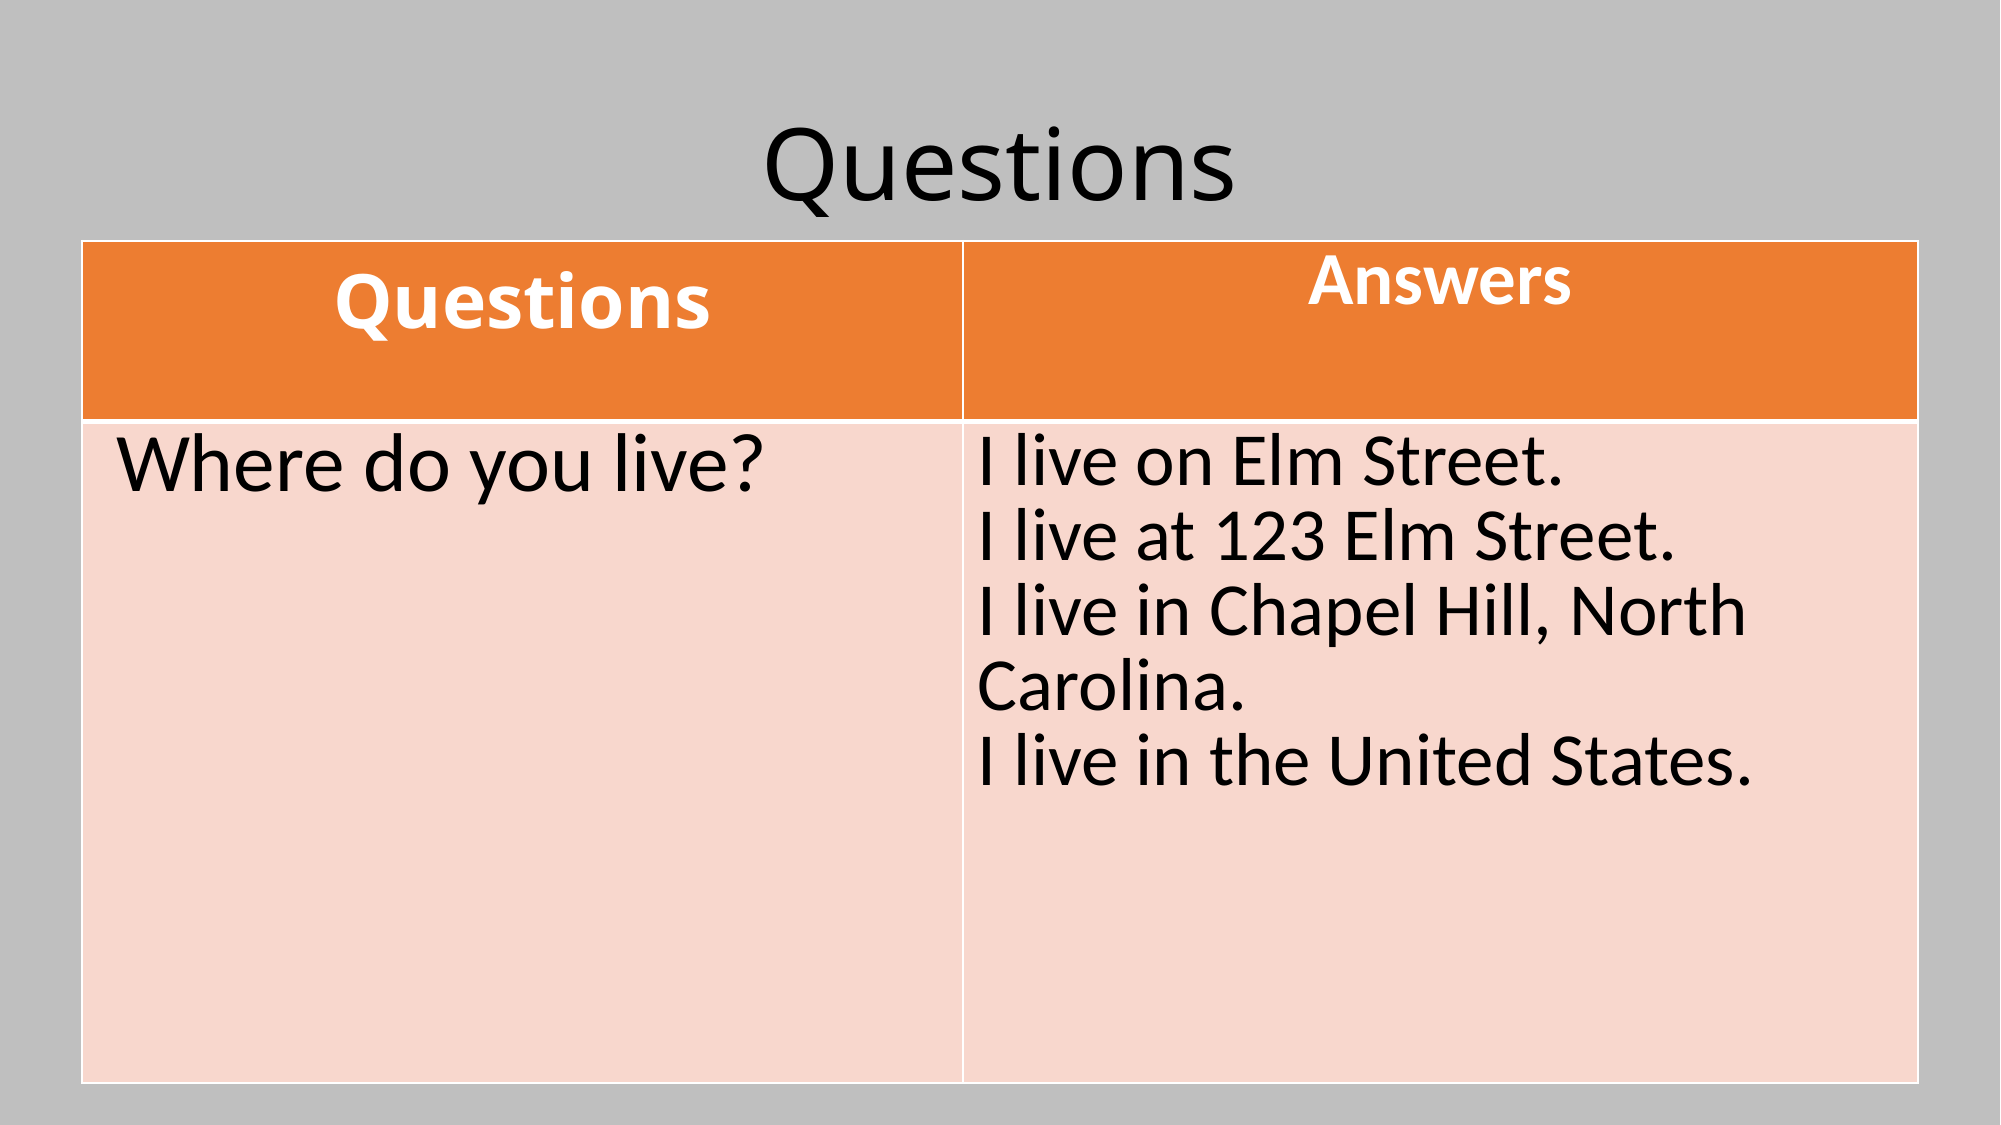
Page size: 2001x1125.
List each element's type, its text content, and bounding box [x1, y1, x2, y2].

table_cell I live on Elm Street. I live at 123 Elm Street. I live in Chapel Hill, North Carolina. I live in the United States. [964, 424, 1917, 1082]
table_cell Where do you live? [83, 424, 962, 1082]
title Questions [137, 59, 1863, 240]
table_header Questions [83, 242, 962, 419]
table_header Answers [964, 242, 1917, 419]
